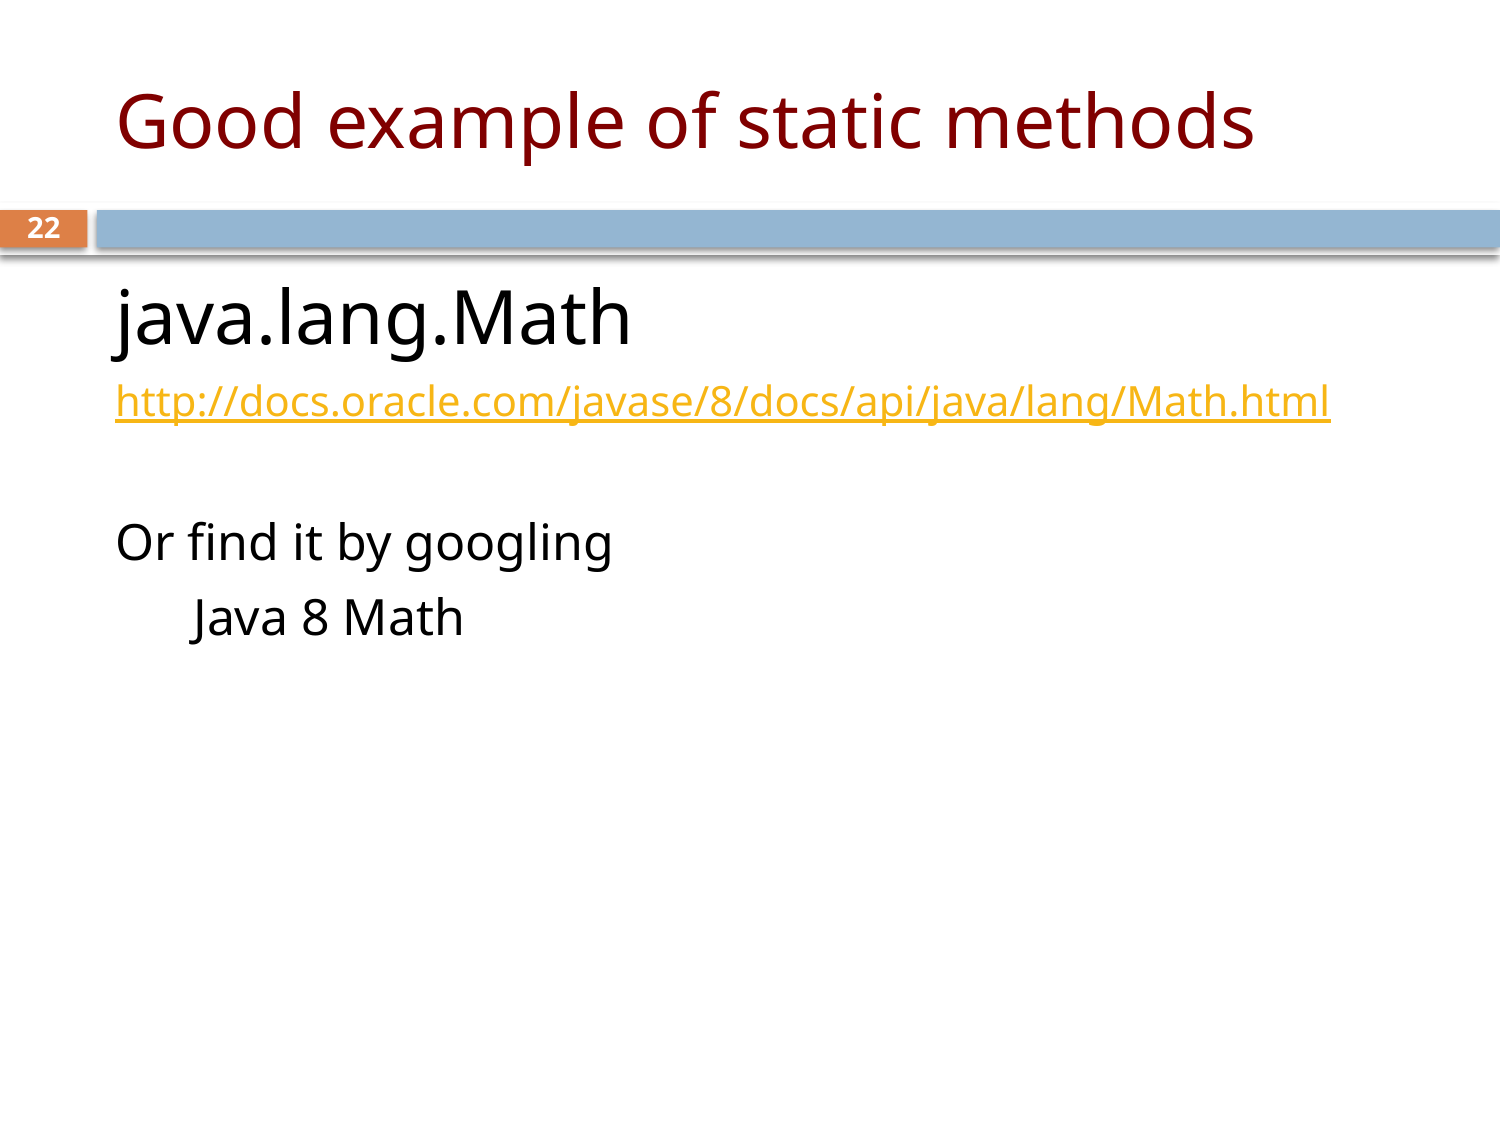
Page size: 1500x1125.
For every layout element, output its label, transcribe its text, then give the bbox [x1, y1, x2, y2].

list java.lang.Math http://docs.oracle.com/javase/8/docs/api/java/lang/Math.html Or find it by googling Java 8 Math [100, 262, 1438, 1000]
slide_number 22 [0, 208, 88, 249]
title Good example of static methods [100, 37, 1438, 200]
